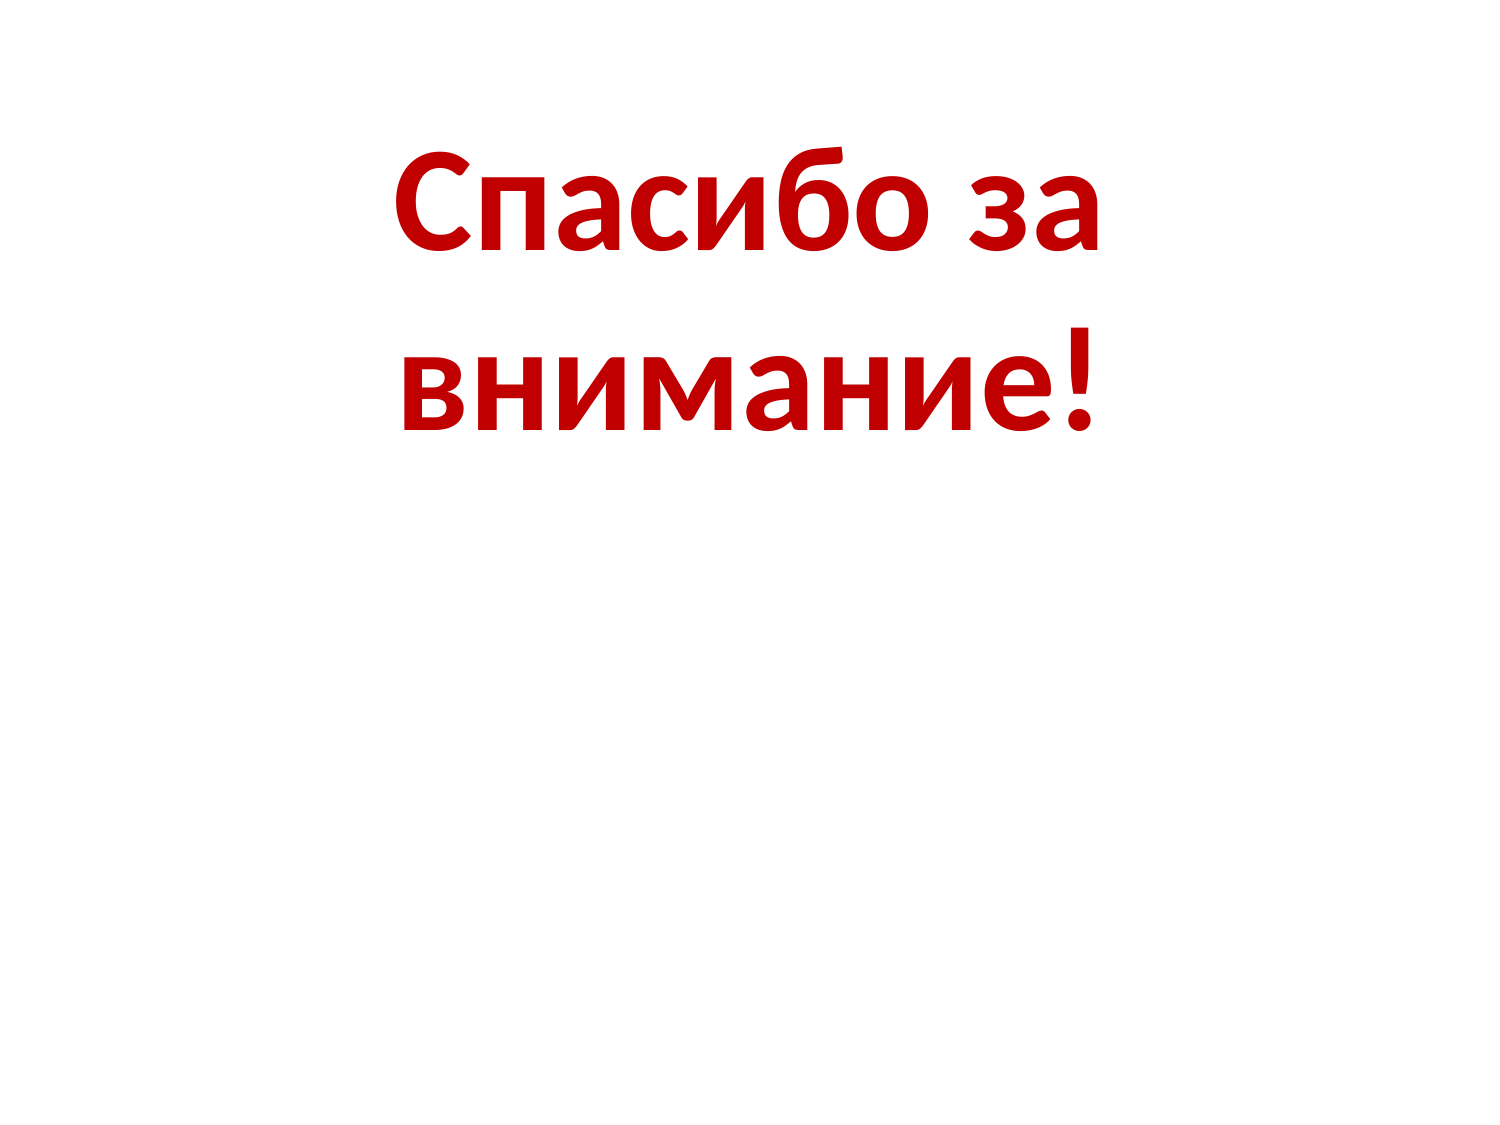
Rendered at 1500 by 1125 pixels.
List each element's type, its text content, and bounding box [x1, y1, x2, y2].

title Спасибо за внимание! [75, 45, 1425, 516]
